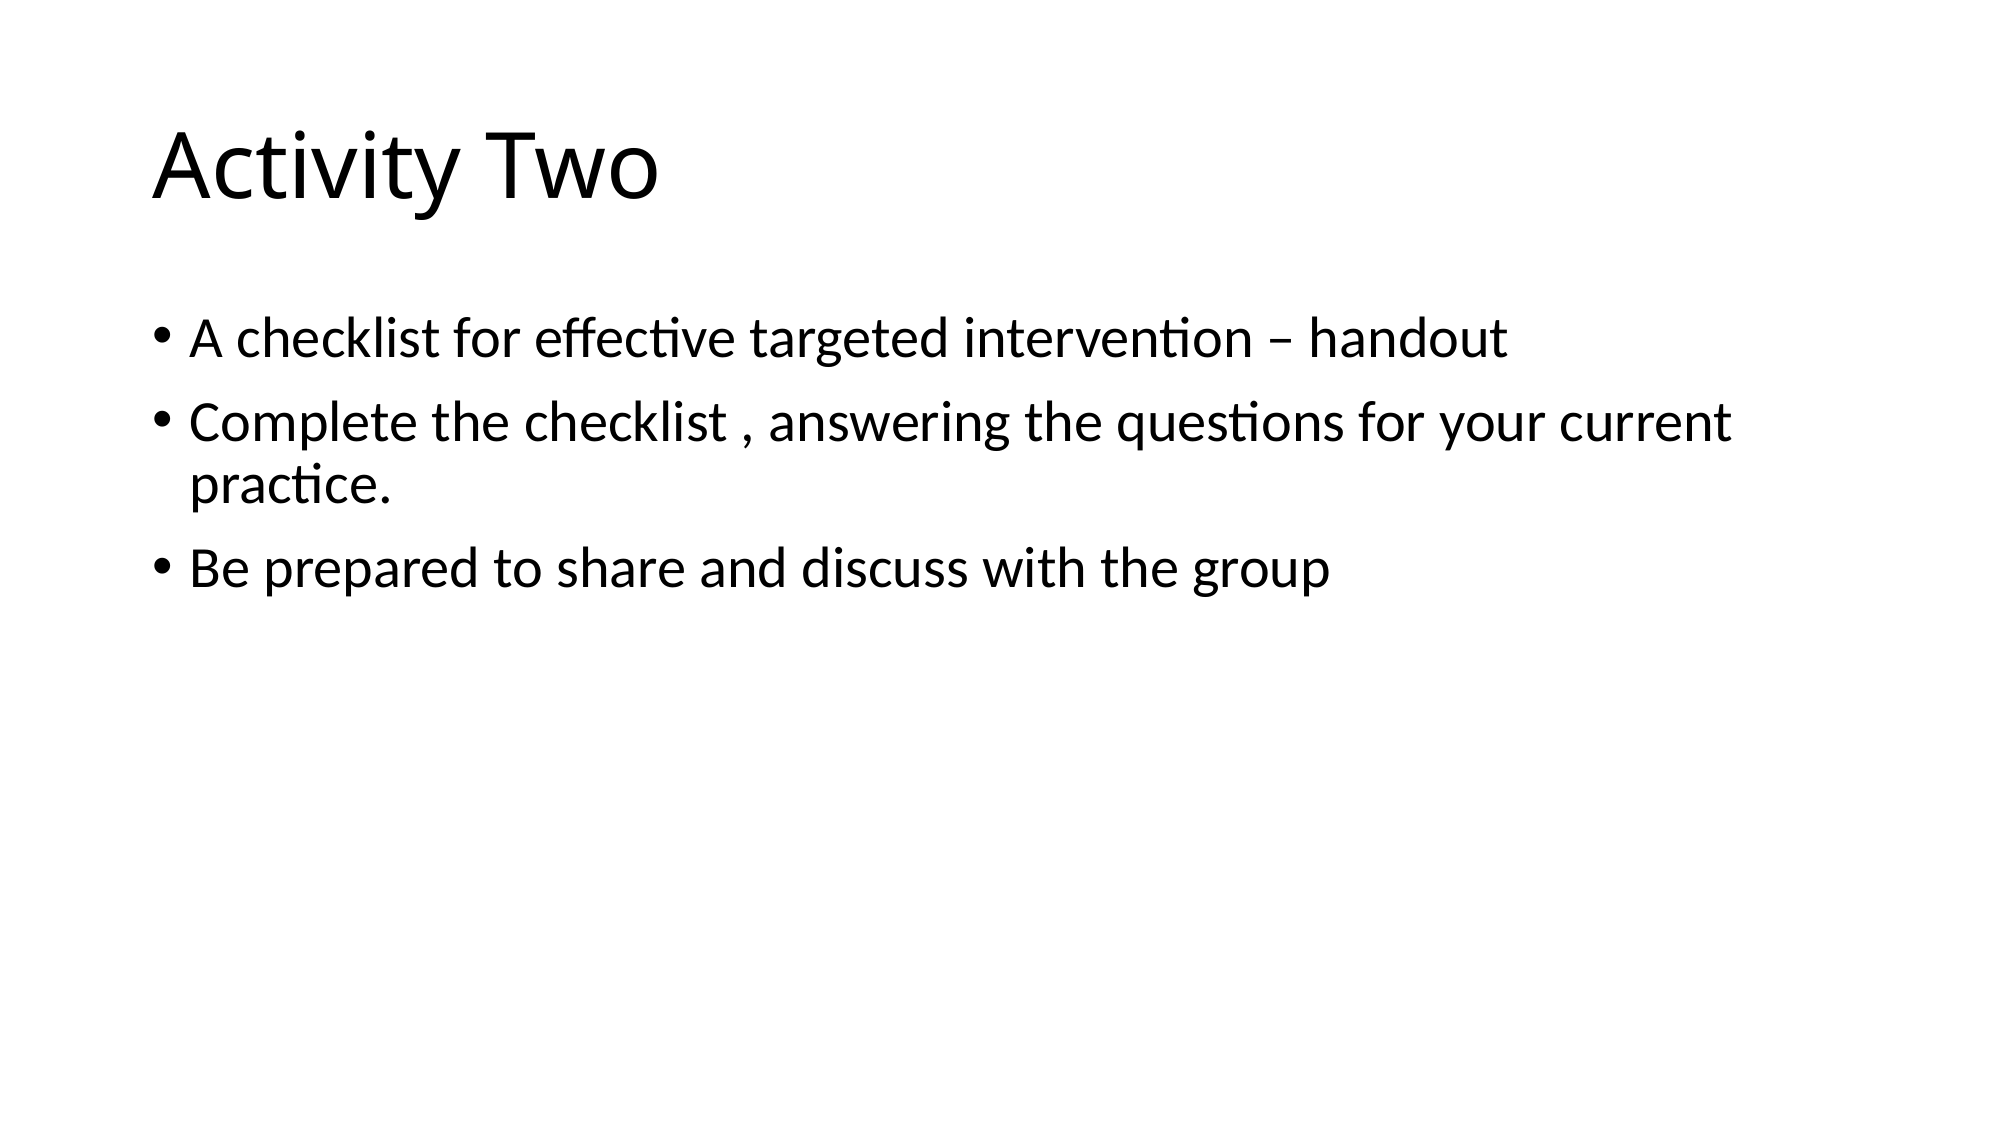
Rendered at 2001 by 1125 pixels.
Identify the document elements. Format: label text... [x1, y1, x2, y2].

list A checklist for effective targeted intervention – handout Complete the checklist , answering the questions for your current practice. Be prepared to share and discuss with the group [137, 299, 1863, 1014]
title Activity Two [137, 59, 1863, 278]
